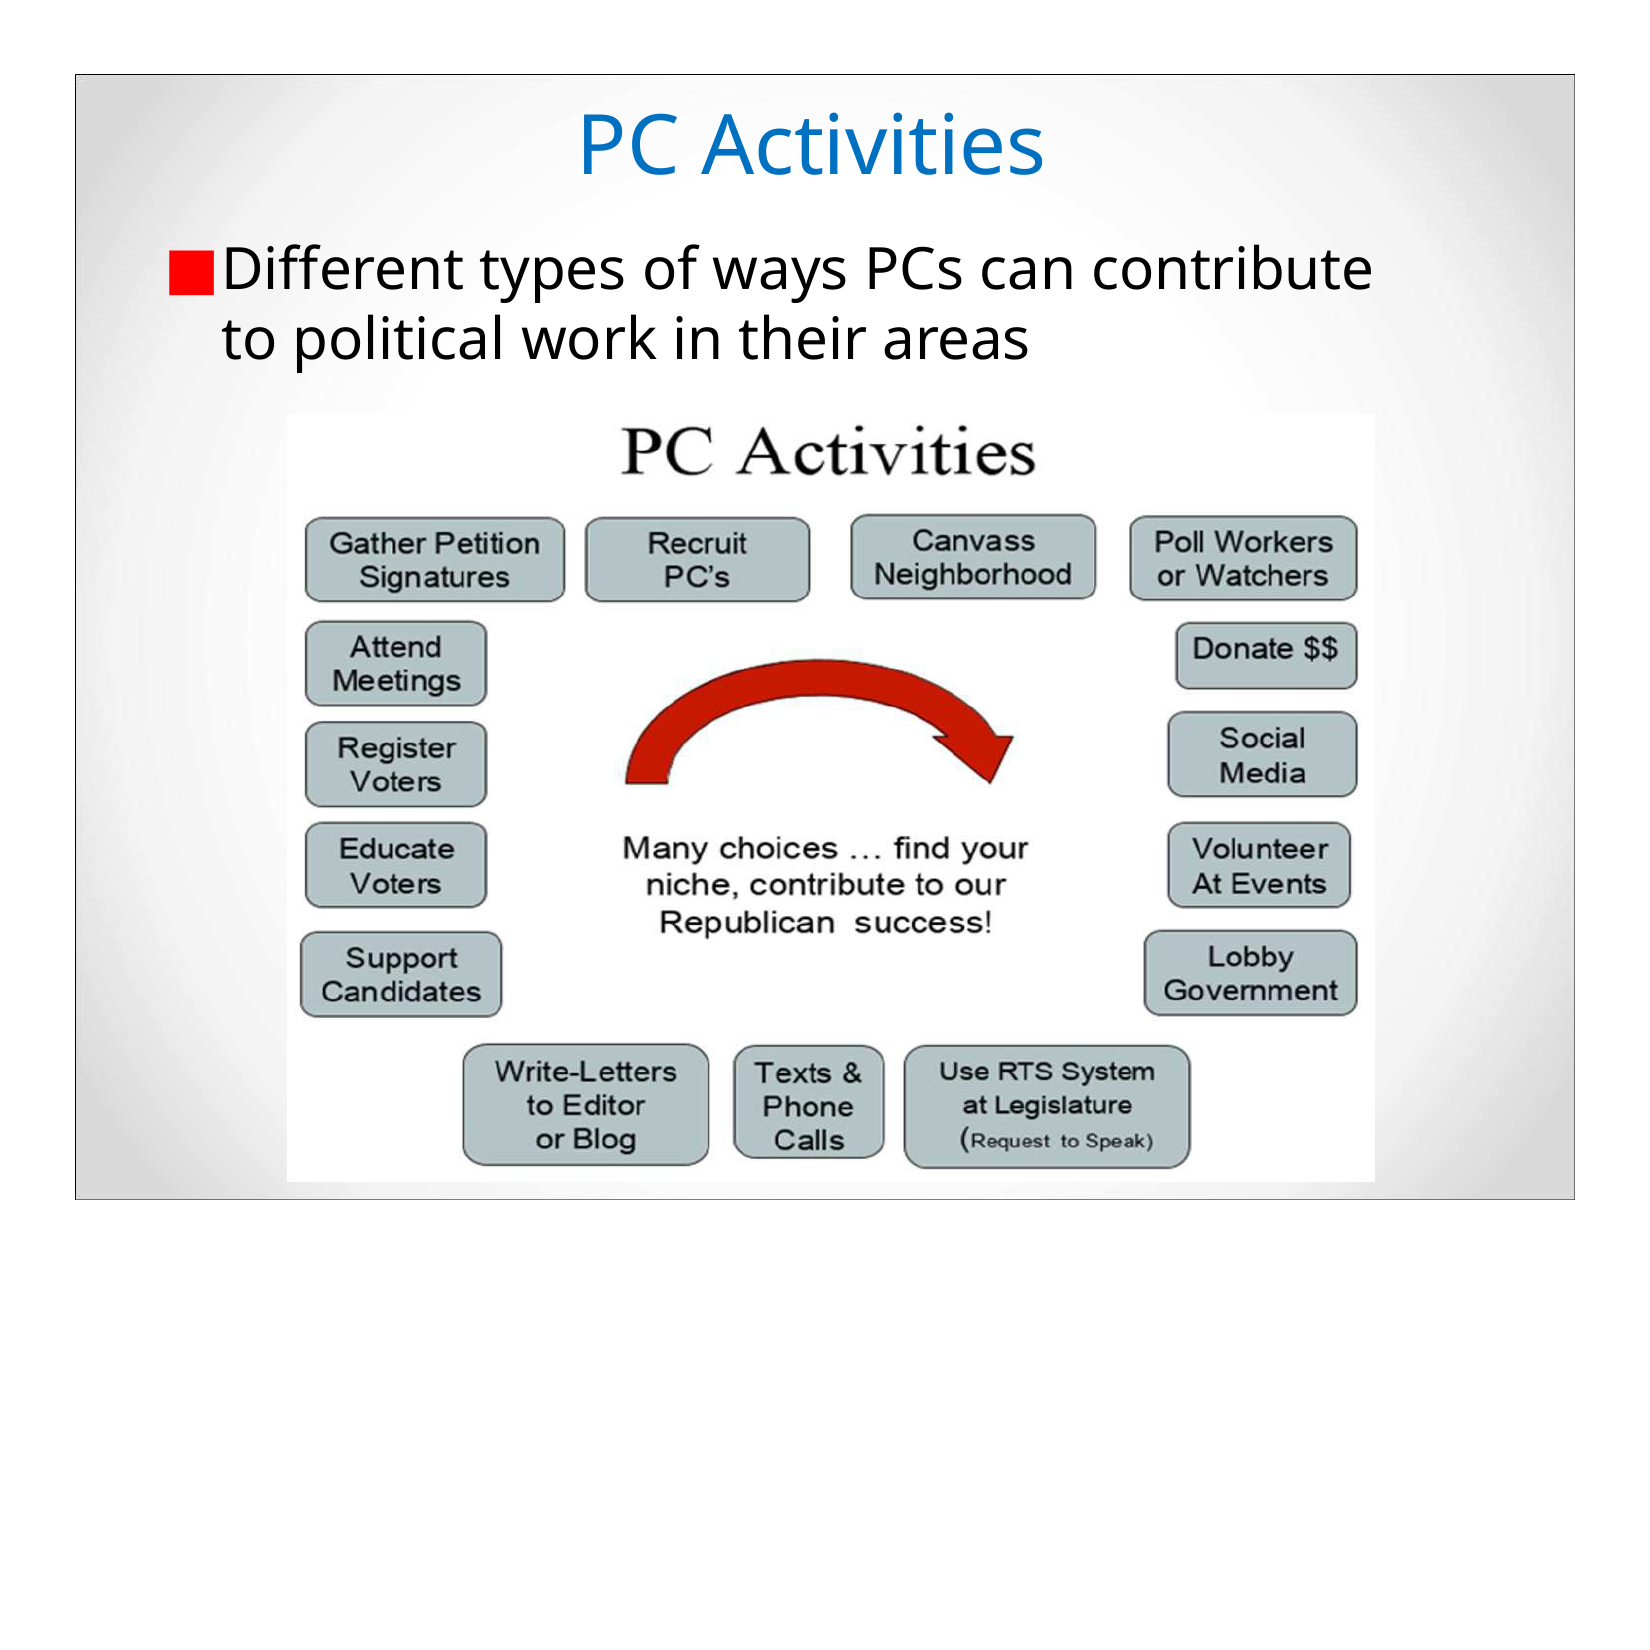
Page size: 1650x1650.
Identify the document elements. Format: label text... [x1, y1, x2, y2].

text_box Different types of ways PCs can contribute to political work in their areas [162, 228, 1424, 371]
picture [75, 74, 1575, 1200]
title PC Activities [574, 88, 1076, 228]
